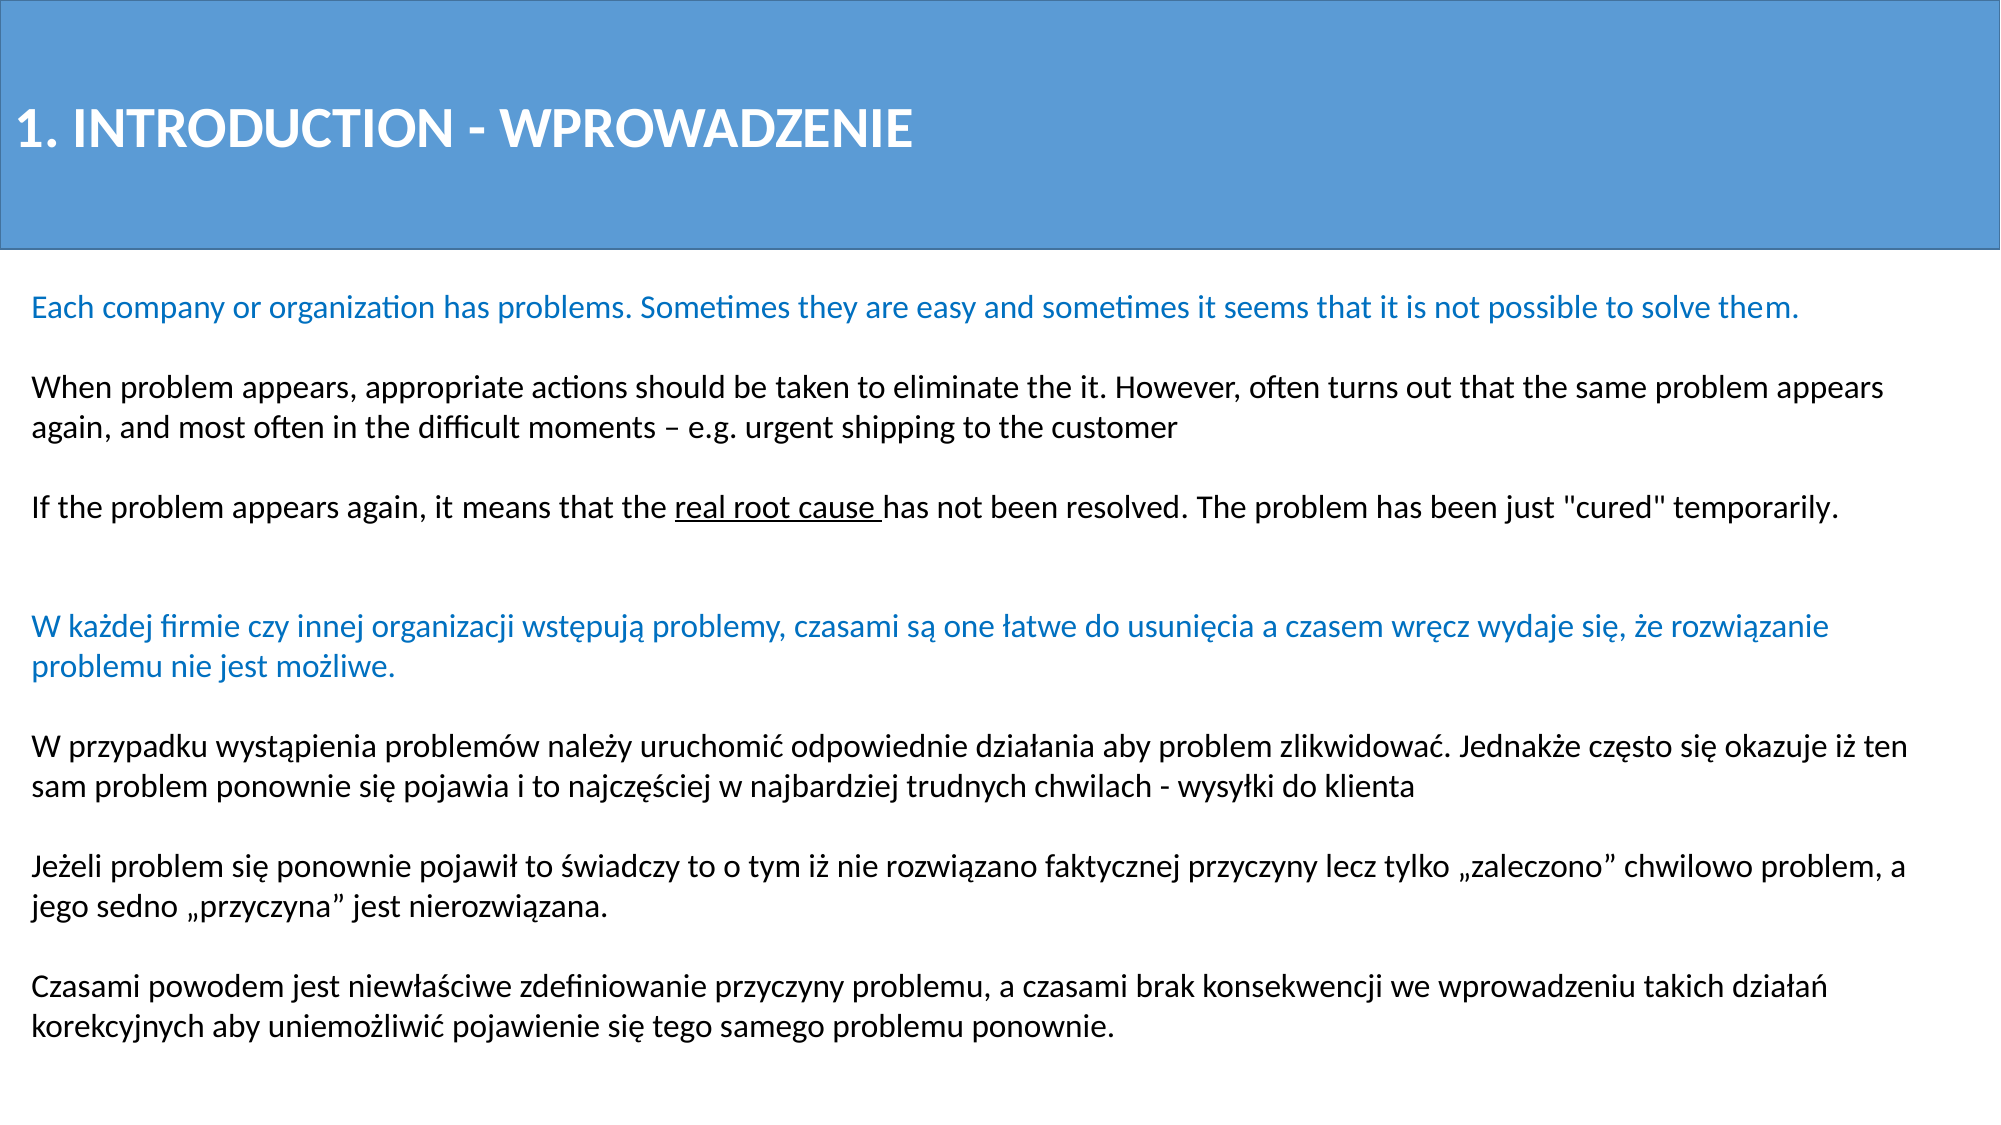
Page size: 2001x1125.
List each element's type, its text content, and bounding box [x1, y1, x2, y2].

text_box Each company or organization has problems. Sometimes they are easy and sometimes it seems that it is not possible to solve them. When problem appears, appropriate actions should be taken to eliminate the it. However, often turns out that the same problem appears again, and most often in the difficult moments – e.g. urgent shipping to the customer If the problem appears again, it means that the real root cause has not been resolved. The problem has been just "cured" temporarily. W każdej firmie czy innej organizacji wstępują problemy, czasami są one łatwe do usunięcia a czasem wręcz wydaje się, że rozwiązanie problemu nie jest możliwe. W przypadku wystąpienia problemów należy uruchomić odpowiednie działania aby problem zlikwidować. Jednakże często się okazuje iż ten sam problem ponownie się pojawia i to najczęściej w najbardziej trudnych chwilach - wysyłki do klienta Jeżeli problem się ponownie pojawił to świadczy to o tym iż nie rozwiązano faktycznej przyczyny lecz tylko „zaleczono” chwilowo problem, a jego sedno „przyczyna” jest nierozwiązana. Czasami powodem jest niewłaściwe zdefiniowanie przyczyny problemu, a czasami brak konsekwencji we wprowadzeniu takich działań korekcyjnych aby uniemożliwić pojawienie się tego samego problemu ponownie. [16, 277, 1961, 1091]
text_box 1. INTRODUCTION - WPROWADZENIE [0, 0, 2000, 250]
